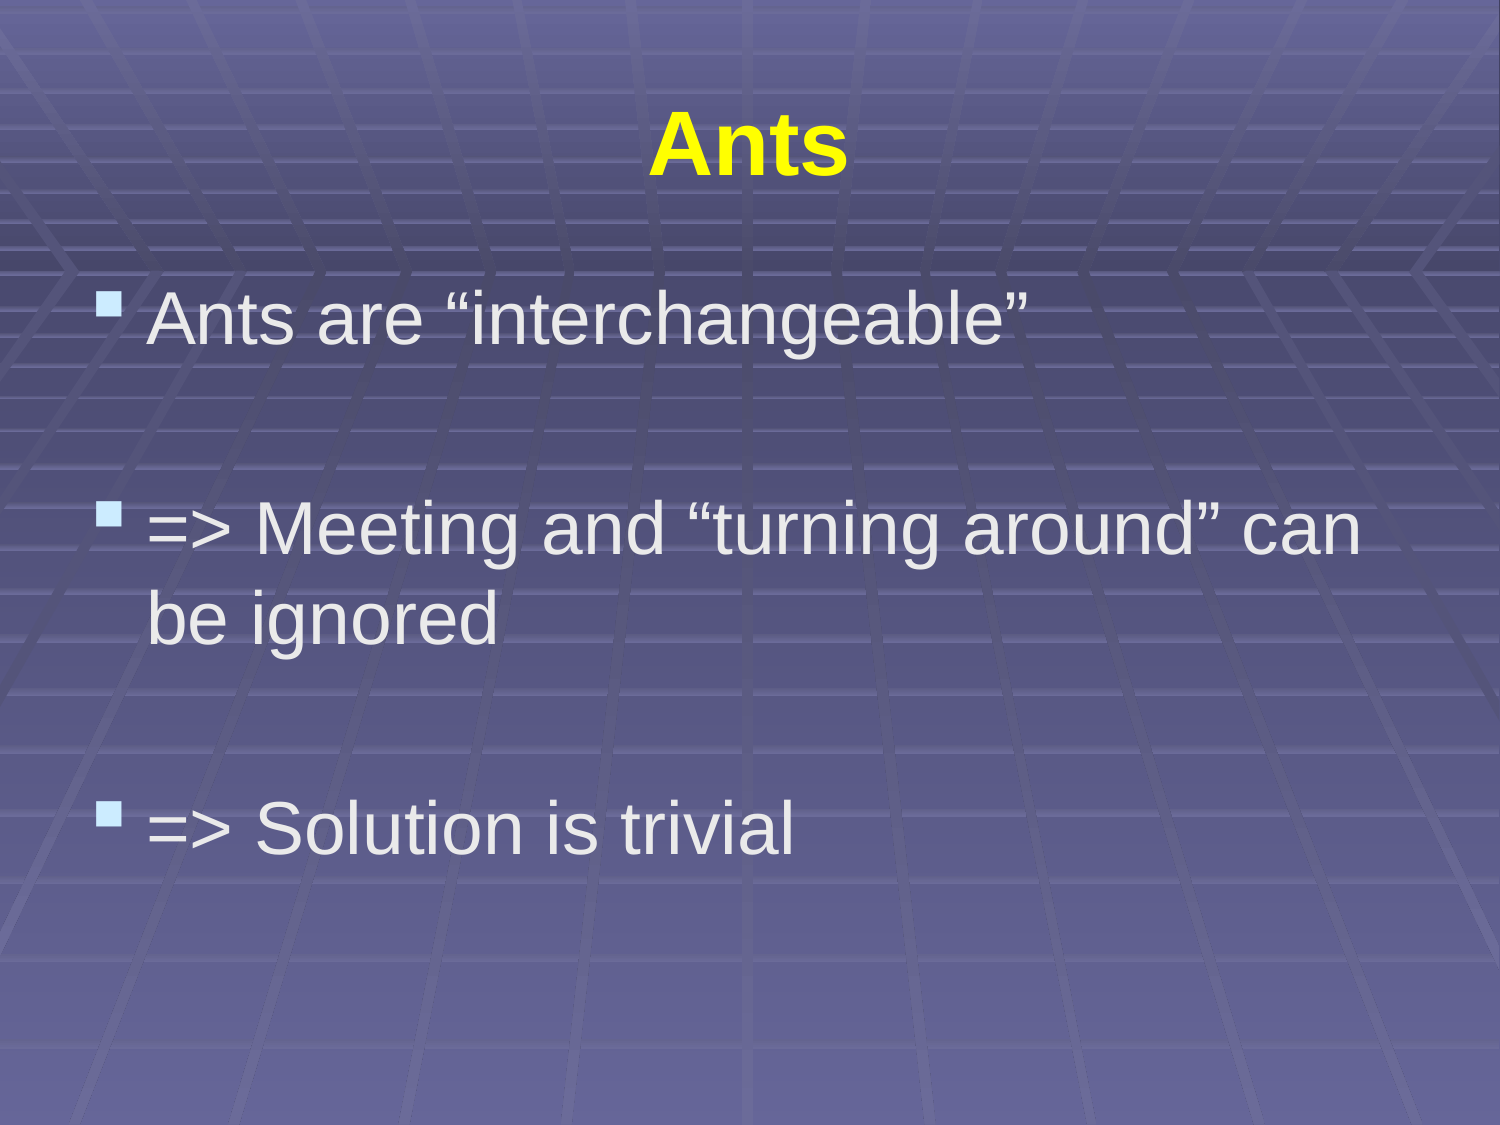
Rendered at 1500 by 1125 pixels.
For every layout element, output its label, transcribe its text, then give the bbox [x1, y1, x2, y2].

list Ants are “interchangeable” => Meeting and “turning around” can be ignored => Solution is trivial [74, 261, 1425, 1001]
title Ants [74, 44, 1425, 233]
